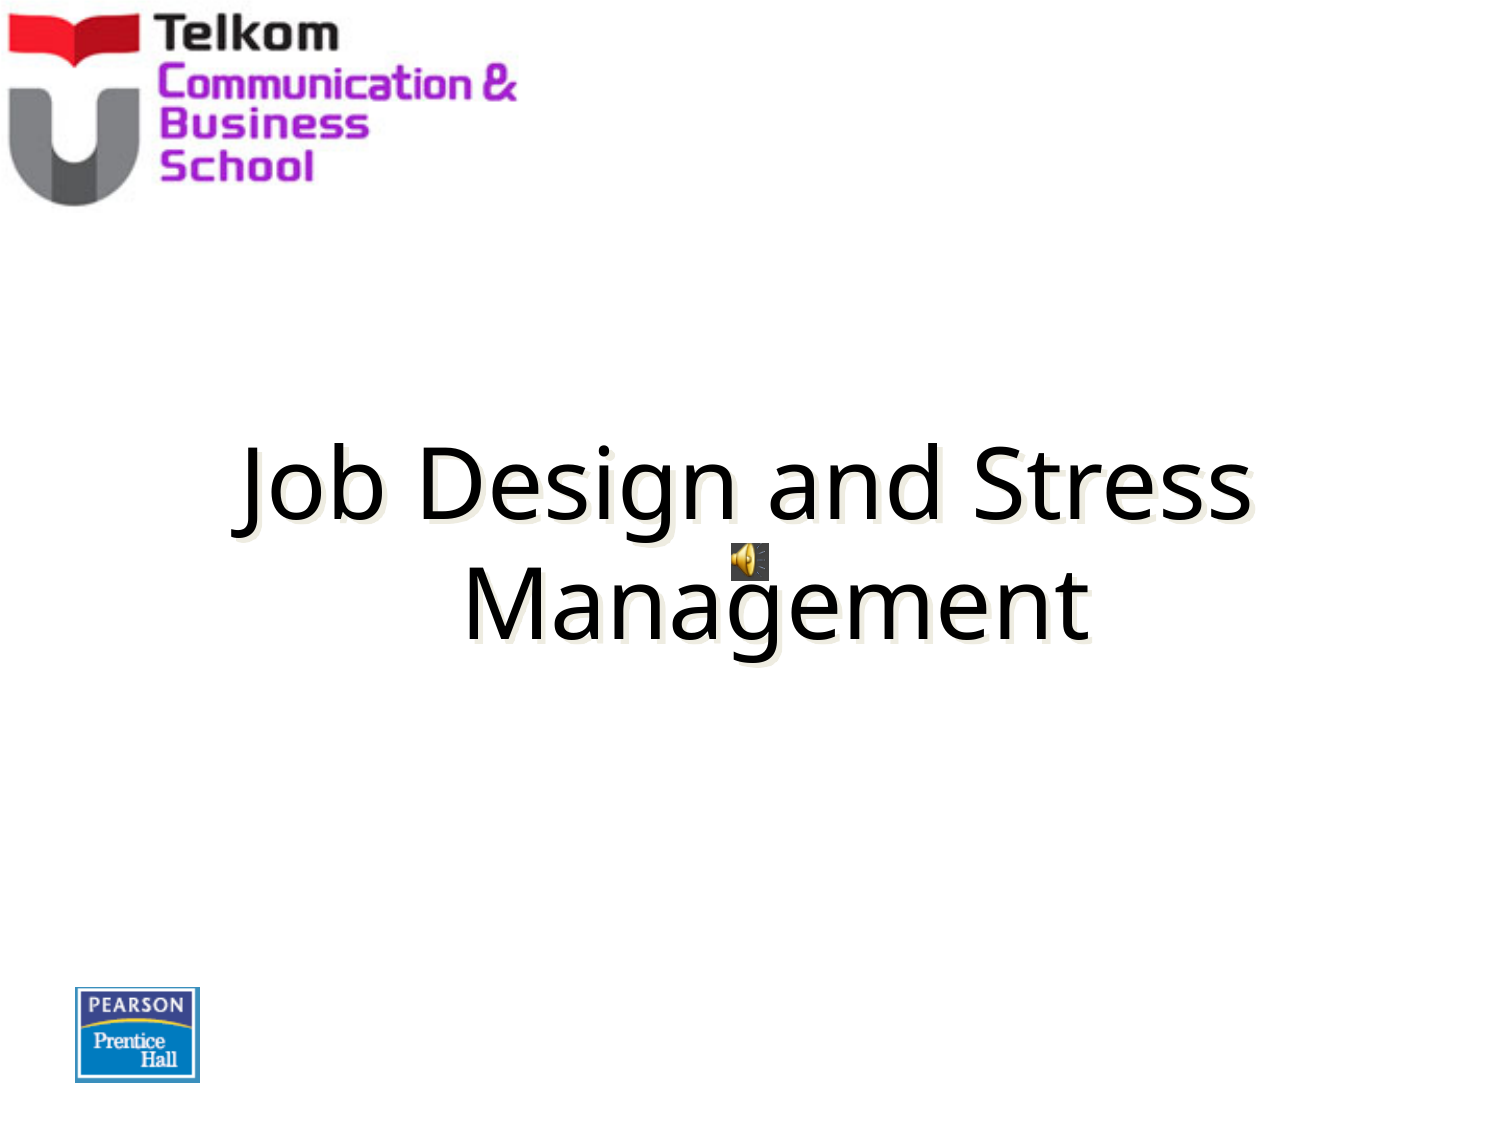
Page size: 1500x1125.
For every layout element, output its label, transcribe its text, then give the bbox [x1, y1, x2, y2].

text_box Job Design and Stress Management [191, 412, 1304, 688]
picture [0, 0, 521, 213]
picture [729, 541, 770, 583]
picture [74, 987, 201, 1083]
